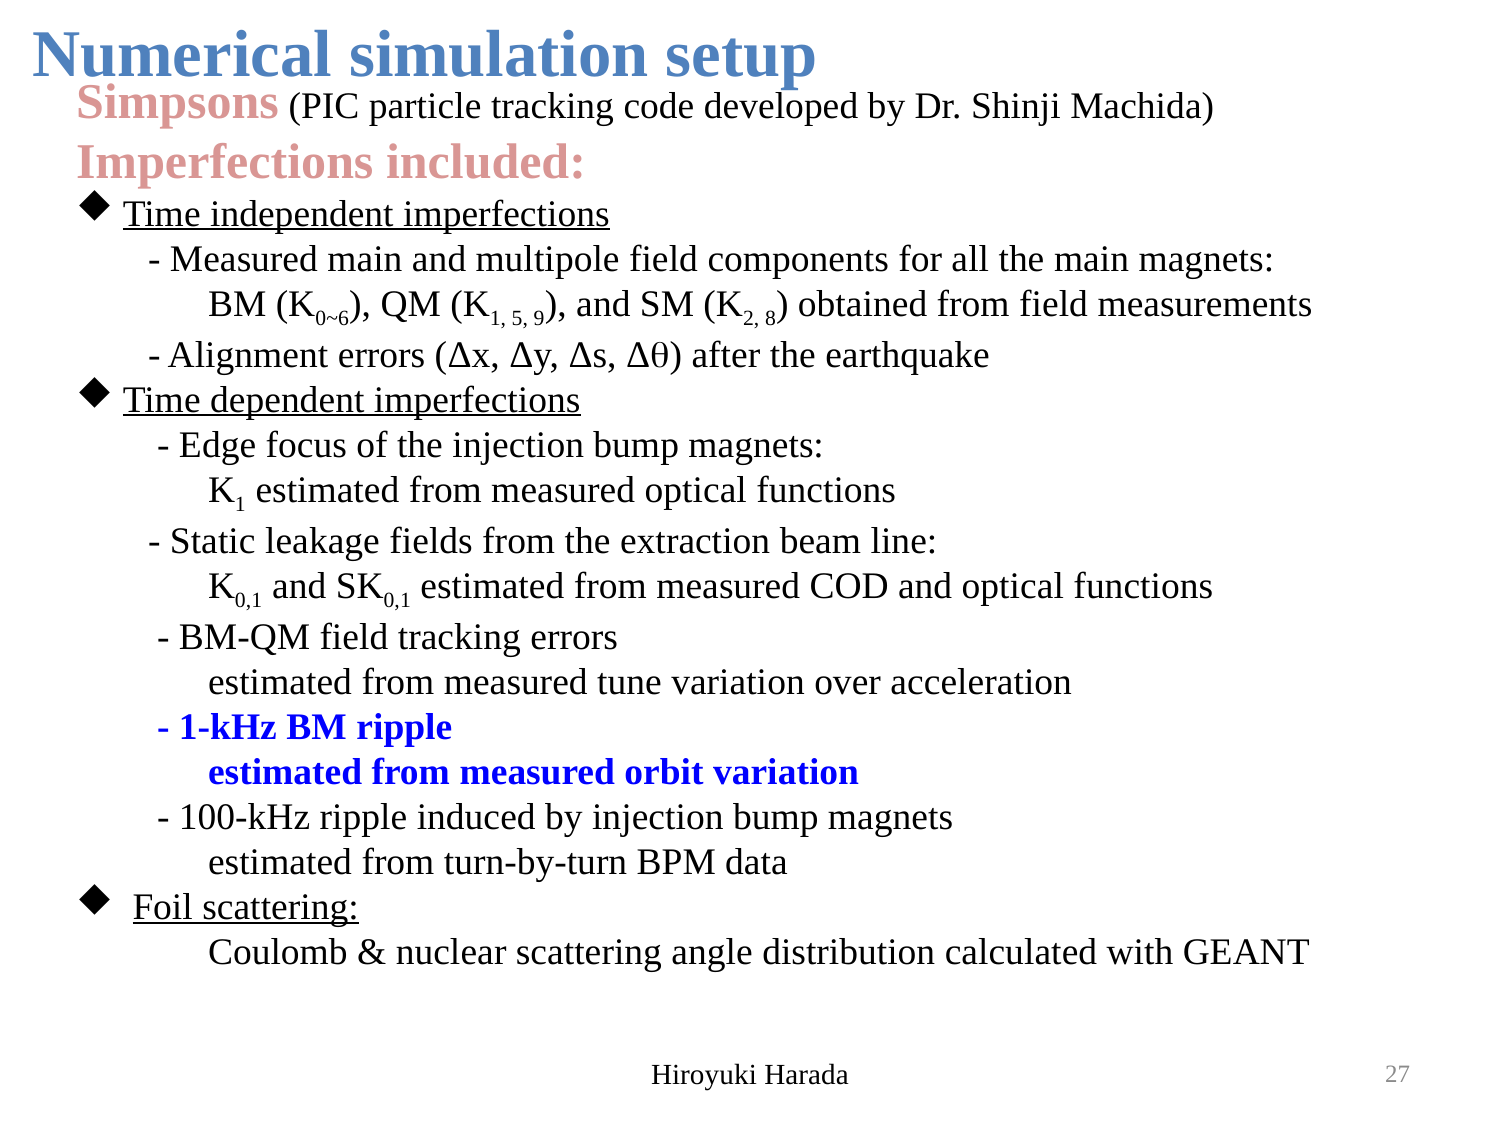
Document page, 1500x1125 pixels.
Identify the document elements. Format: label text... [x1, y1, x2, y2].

text_box Simpsons (PIC particle tracking code developed by Dr. Shinji Machida) Imperfections included: Time independent imperfections - Measured main and multipole field components for all the main magnets: BM (K0~6), QM (K1, 5, 9), and SM (K2, 8) obtained from field measurements - Alignment errors (Δx, Δy, Δs, Δq) after the earthquake Time dependent imperfections - Edge focus of the injection bump magnets: K1 estimated from measured optical functions - Static leakage fields from the extraction beam line: K0,1 and SK0,1 estimated from measured COD and optical functions - BM-QM field tracking errors estimated from measured tune variation over acceleration - 1-kHz BM ripple estimated from measured orbit variation - 100-kHz ripple induced by injection bump magnets estimated from turn-by-turn BPM data Foil scattering: Coulomb & nuclear scattering angle distribution calculated with GEANT [61, 87, 1408, 980]
text_box Numerical simulation setup [17, 12, 1413, 87]
slide_number 27 [1074, 1042, 1425, 1103]
footer Hiroyuki Harada [512, 1042, 988, 1103]
